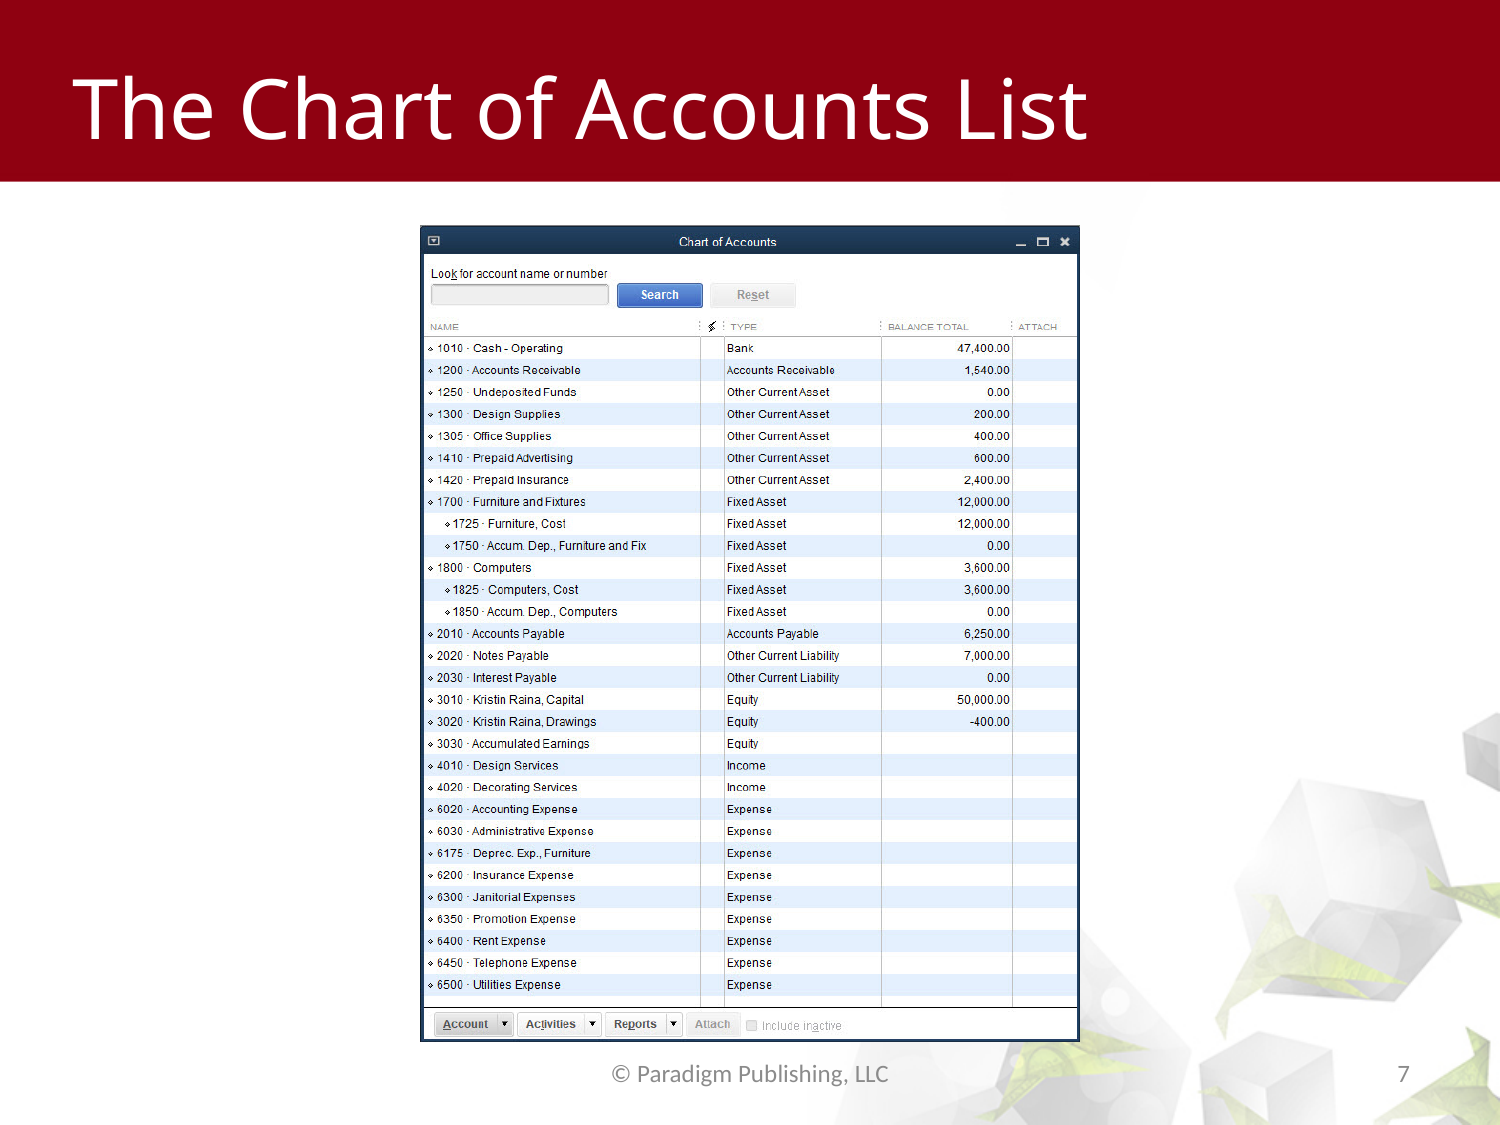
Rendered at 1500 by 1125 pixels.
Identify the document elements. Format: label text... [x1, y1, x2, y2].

picture [0, 0, 1500, 1125]
slide_number 7 [1074, 1042, 1425, 1103]
title The Chart of Accounts List [57, 48, 1345, 207]
footer © Paradigm Publishing, LLC [512, 1050, 988, 1103]
